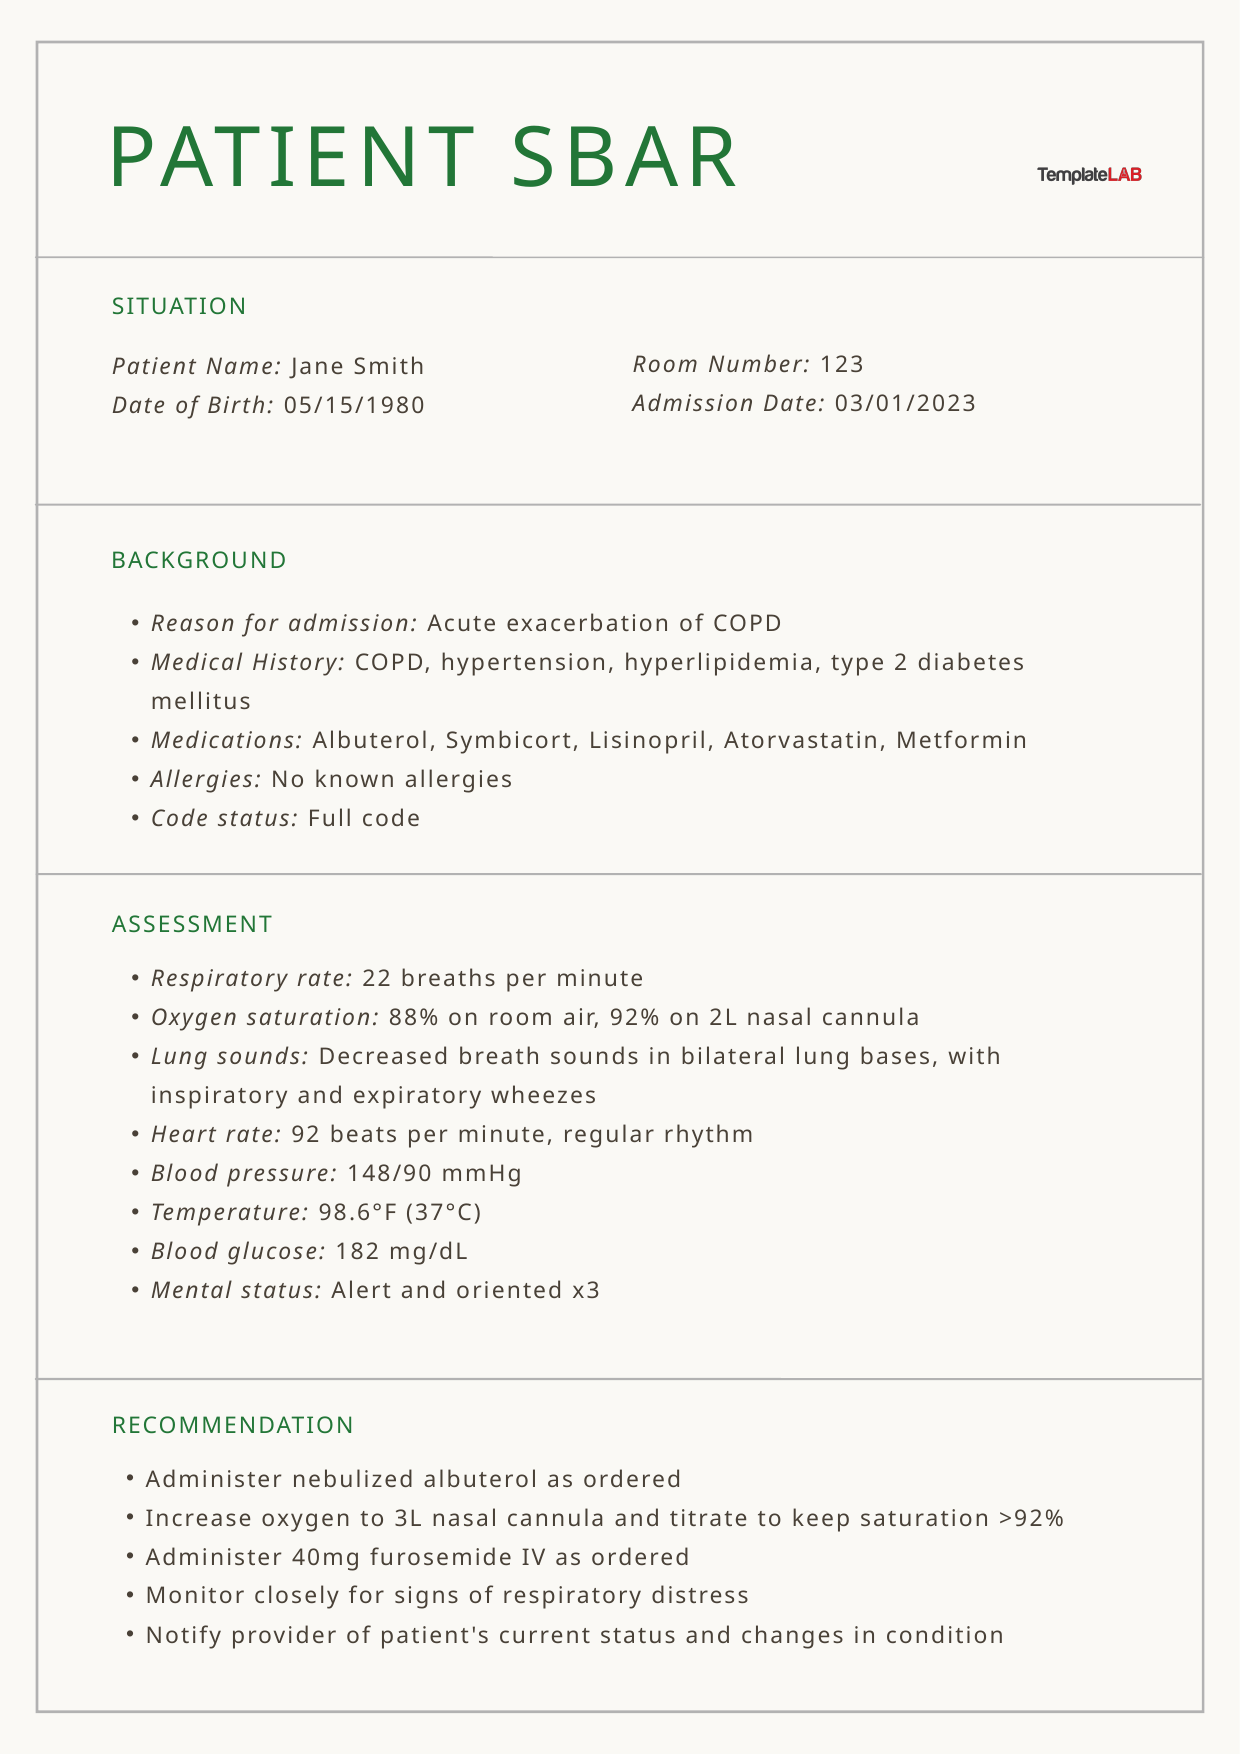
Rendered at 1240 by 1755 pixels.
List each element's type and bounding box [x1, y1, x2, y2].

text_box [35, 40, 1205, 1714]
